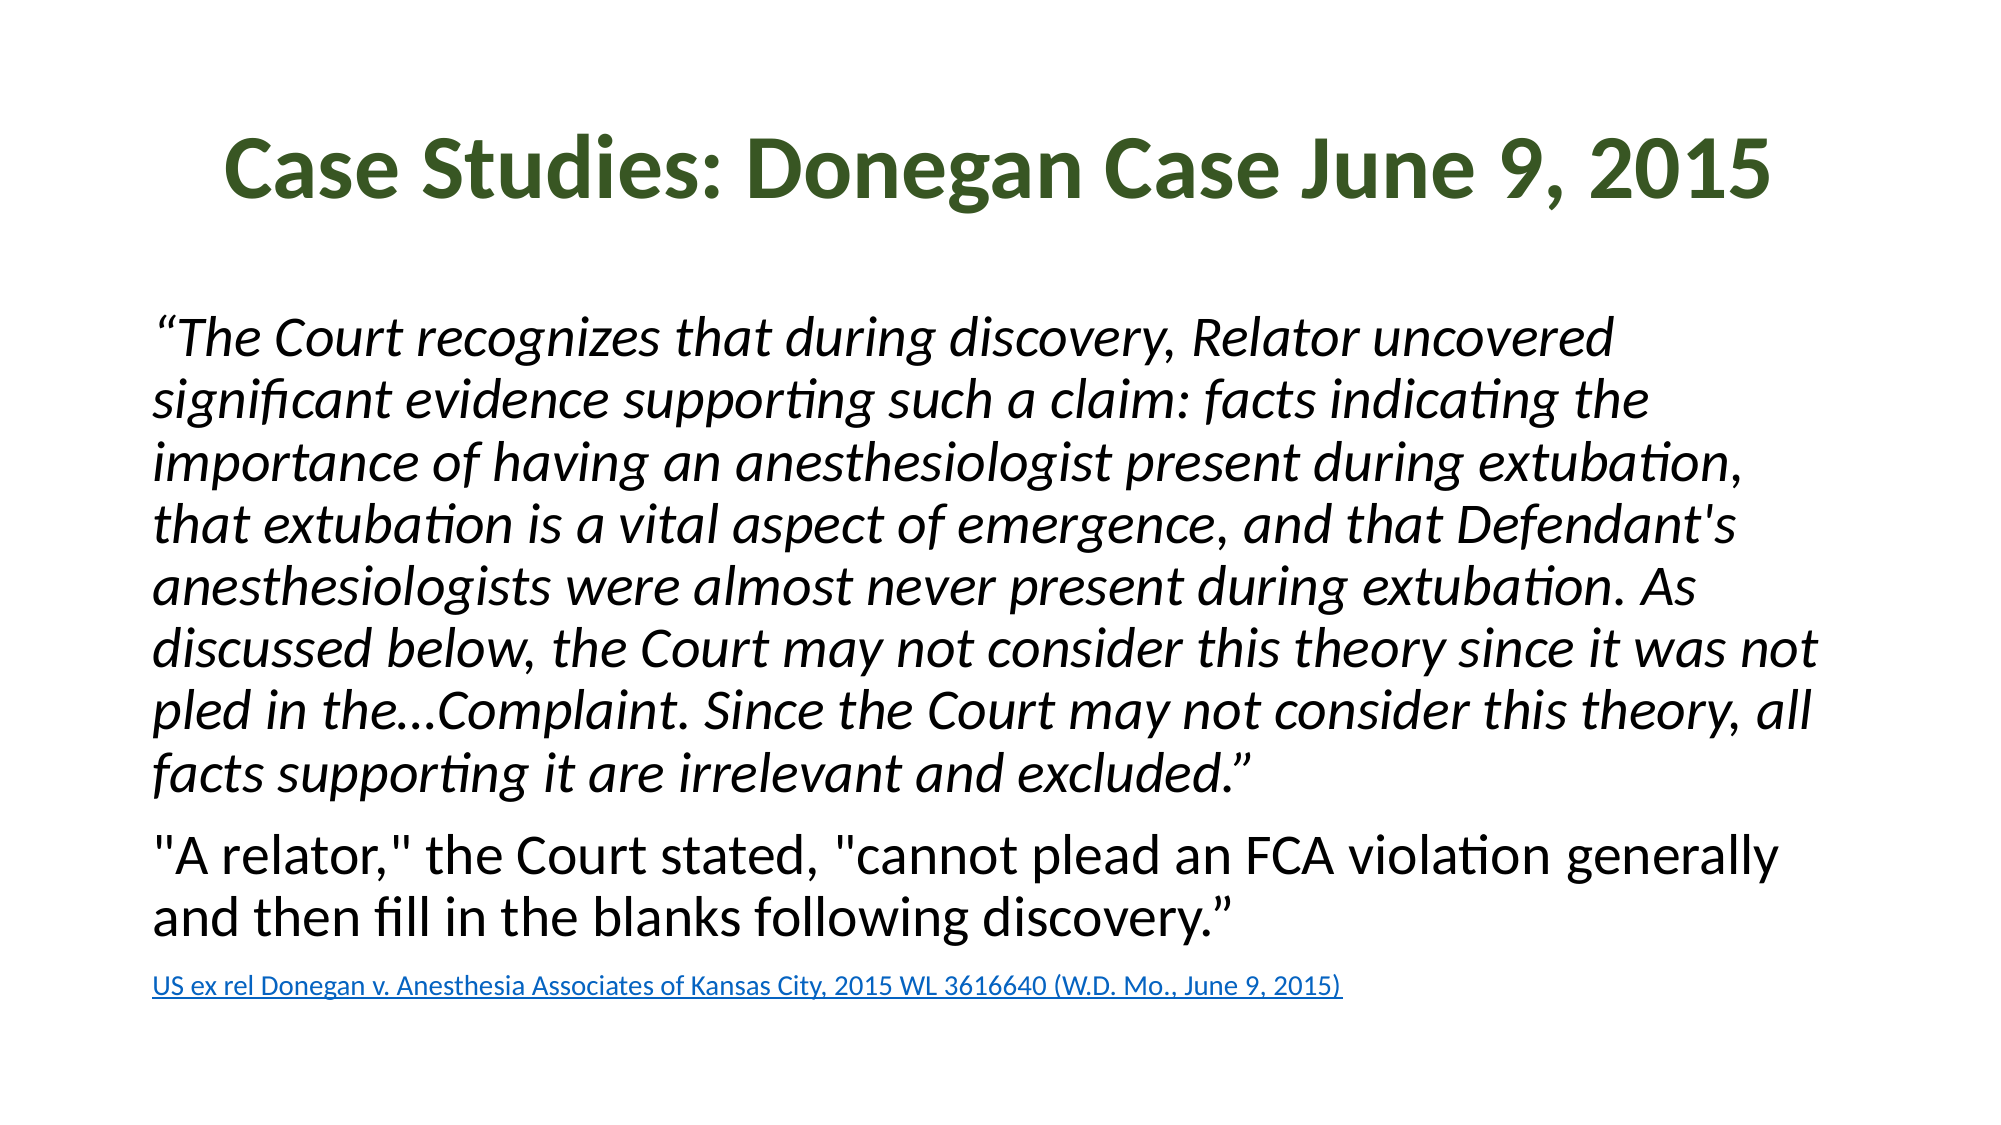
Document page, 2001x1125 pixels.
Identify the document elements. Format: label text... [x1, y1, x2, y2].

title Case Studies: Donegan Case June 9, 2015 [137, 59, 1863, 278]
list “The Court recognizes that during discovery, Relator uncovered significant evidence supporting such a claim: facts indicating the importance of having an anesthesiologist present during extubation, that extubation is a vital aspect of emergence, and that Defendant's anesthesiologists were almost never present during extubation. As discussed below, the Court may not consider this theory since it was not pled in the…Complaint. Since the Court may not consider this theory, all facts supporting it are irrelevant and excluded.” "A relator," the Court stated, "cannot plead an FCA violation generally and then fill in the blanks following discovery.” US ex rel Donegan v. Anesthesia Associates of Kansas City, 2015 WL 3616640 (W.D. Mo., June 9, 2015) [137, 299, 1863, 1014]
